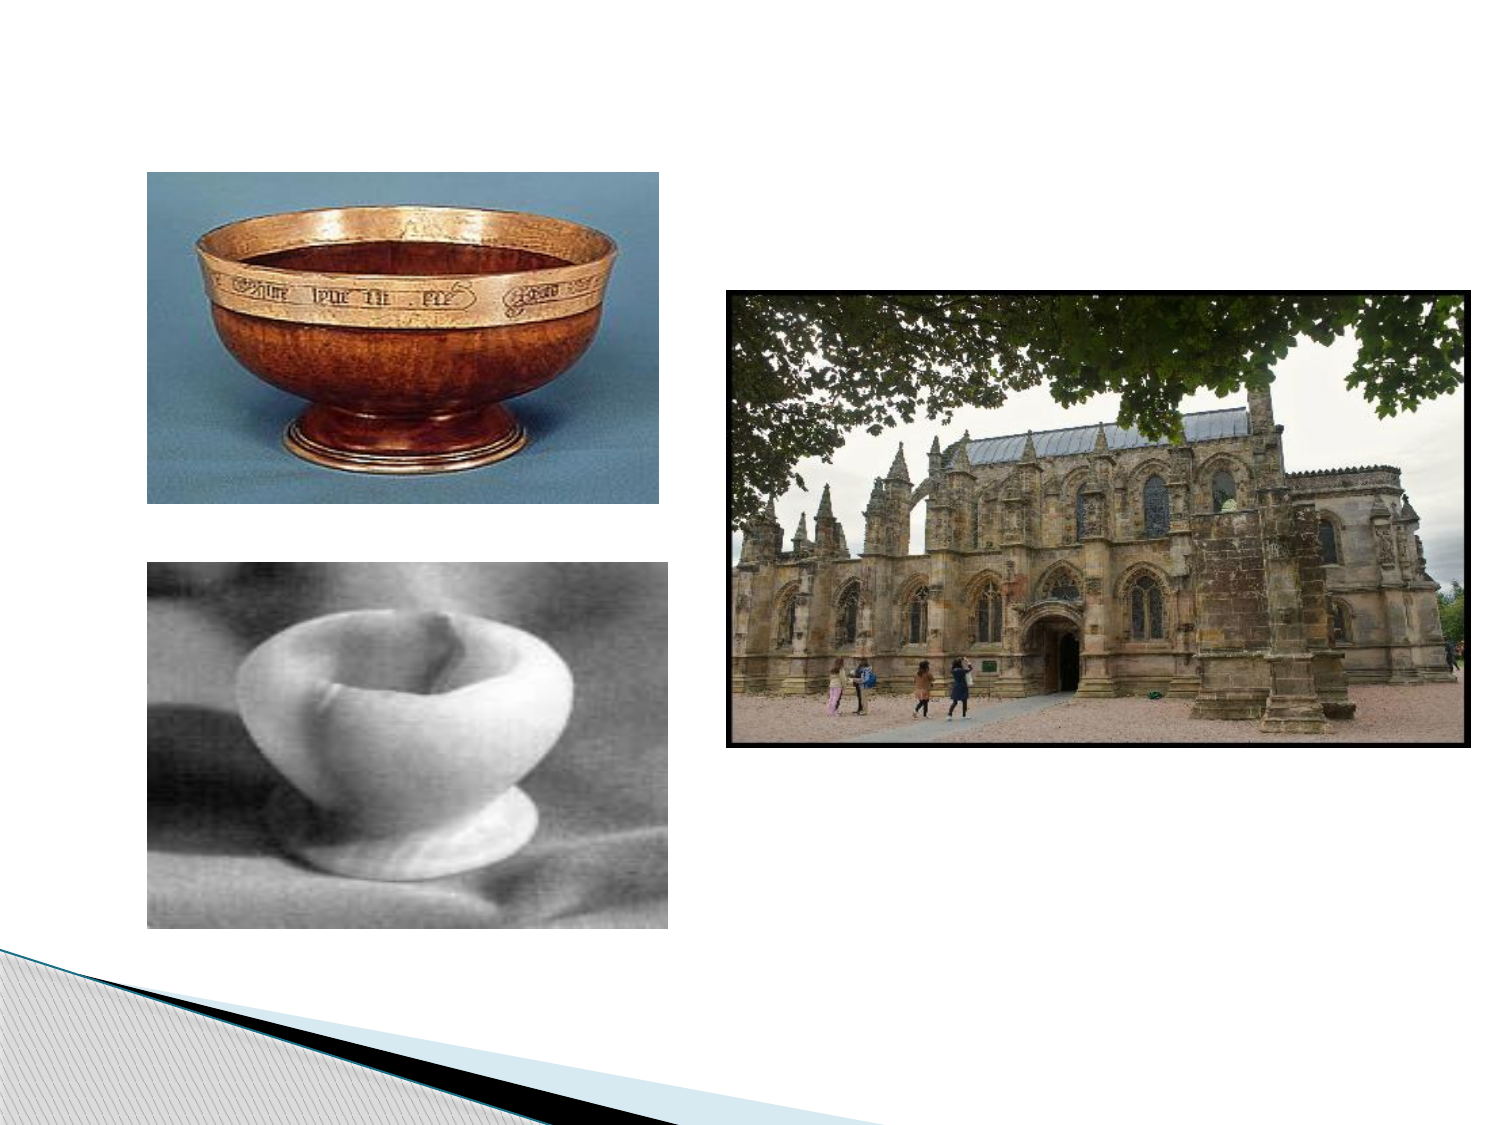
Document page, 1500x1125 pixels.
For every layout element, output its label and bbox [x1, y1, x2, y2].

picture [147, 562, 668, 929]
picture [726, 290, 1471, 748]
picture [147, 172, 659, 504]
